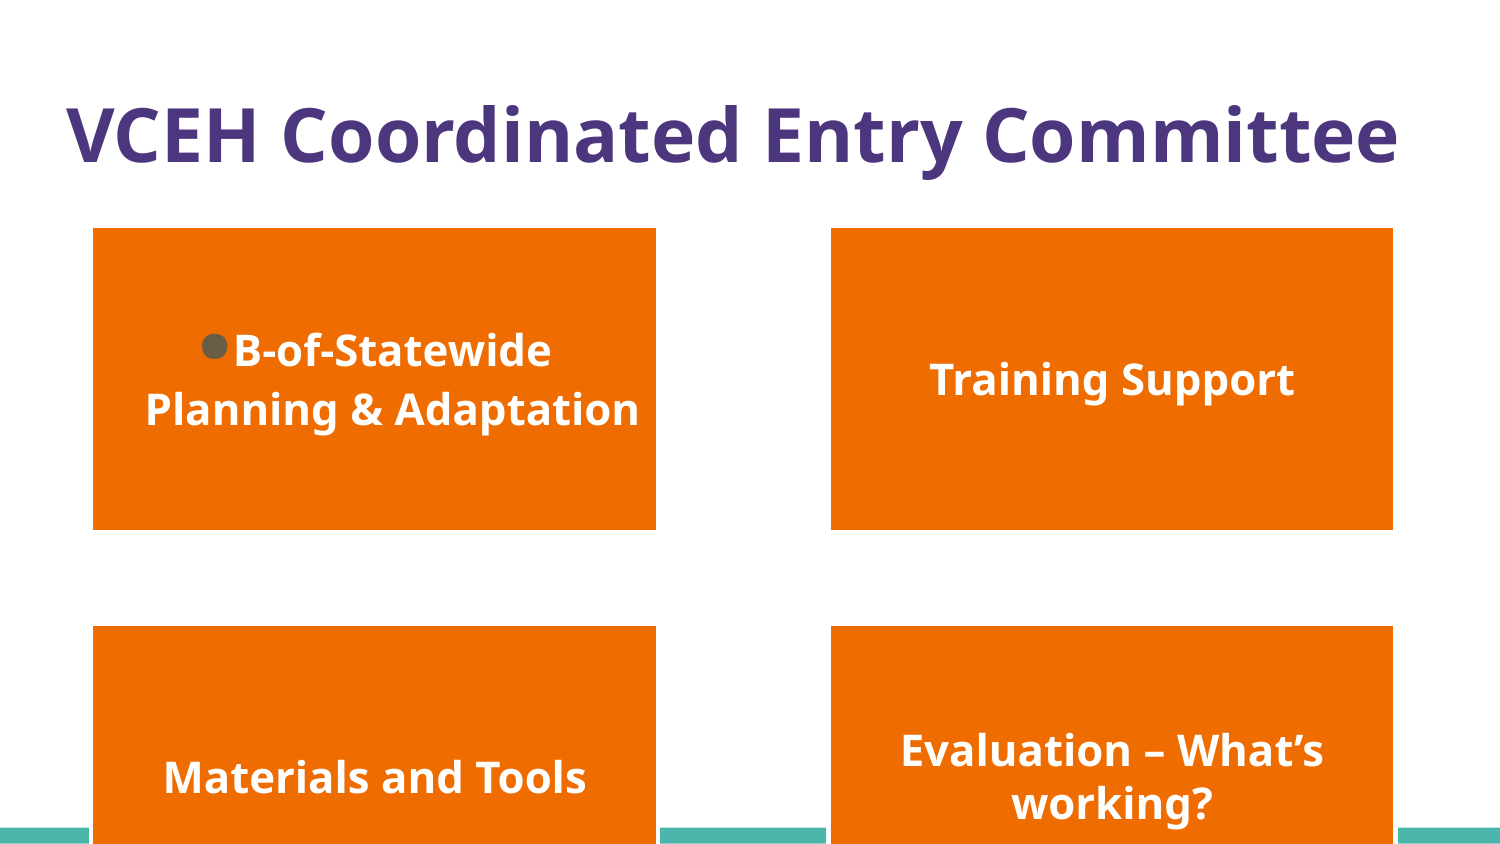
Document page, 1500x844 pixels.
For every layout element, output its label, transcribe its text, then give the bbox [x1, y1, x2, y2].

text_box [91, 225, 1396, 771]
title VCEH Coordinated Entry Committee [51, 72, 1449, 189]
